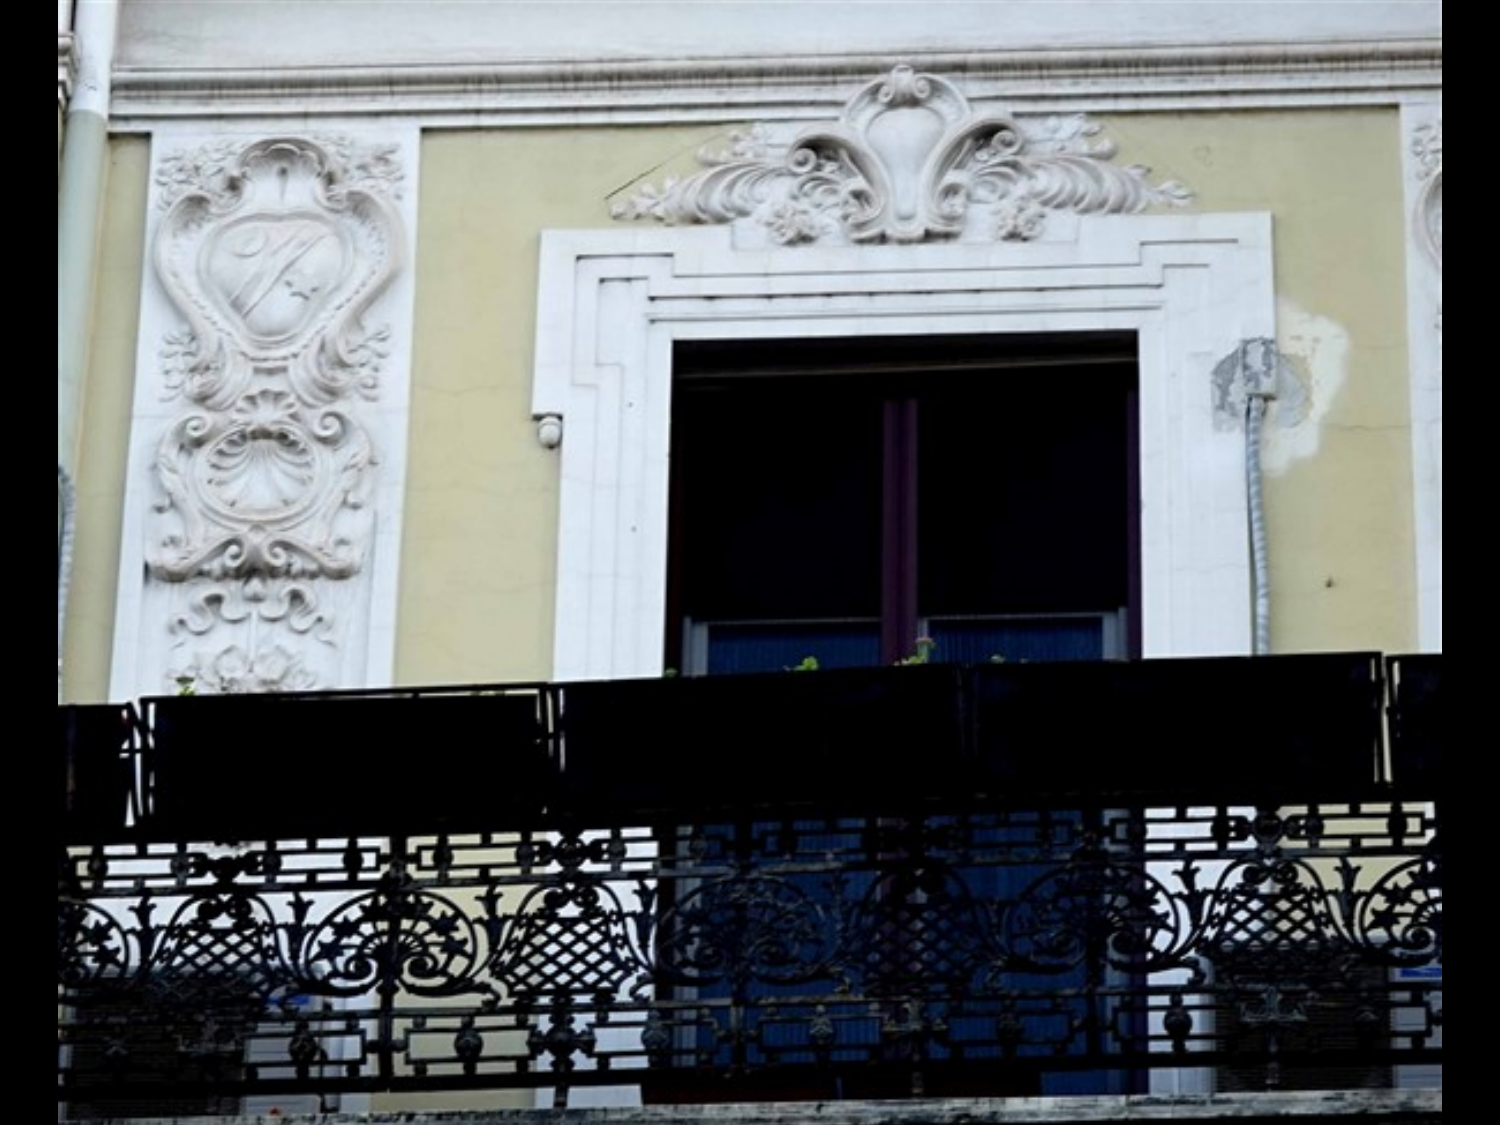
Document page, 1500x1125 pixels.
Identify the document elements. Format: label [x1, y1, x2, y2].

list [58, 0, 1442, 1125]
